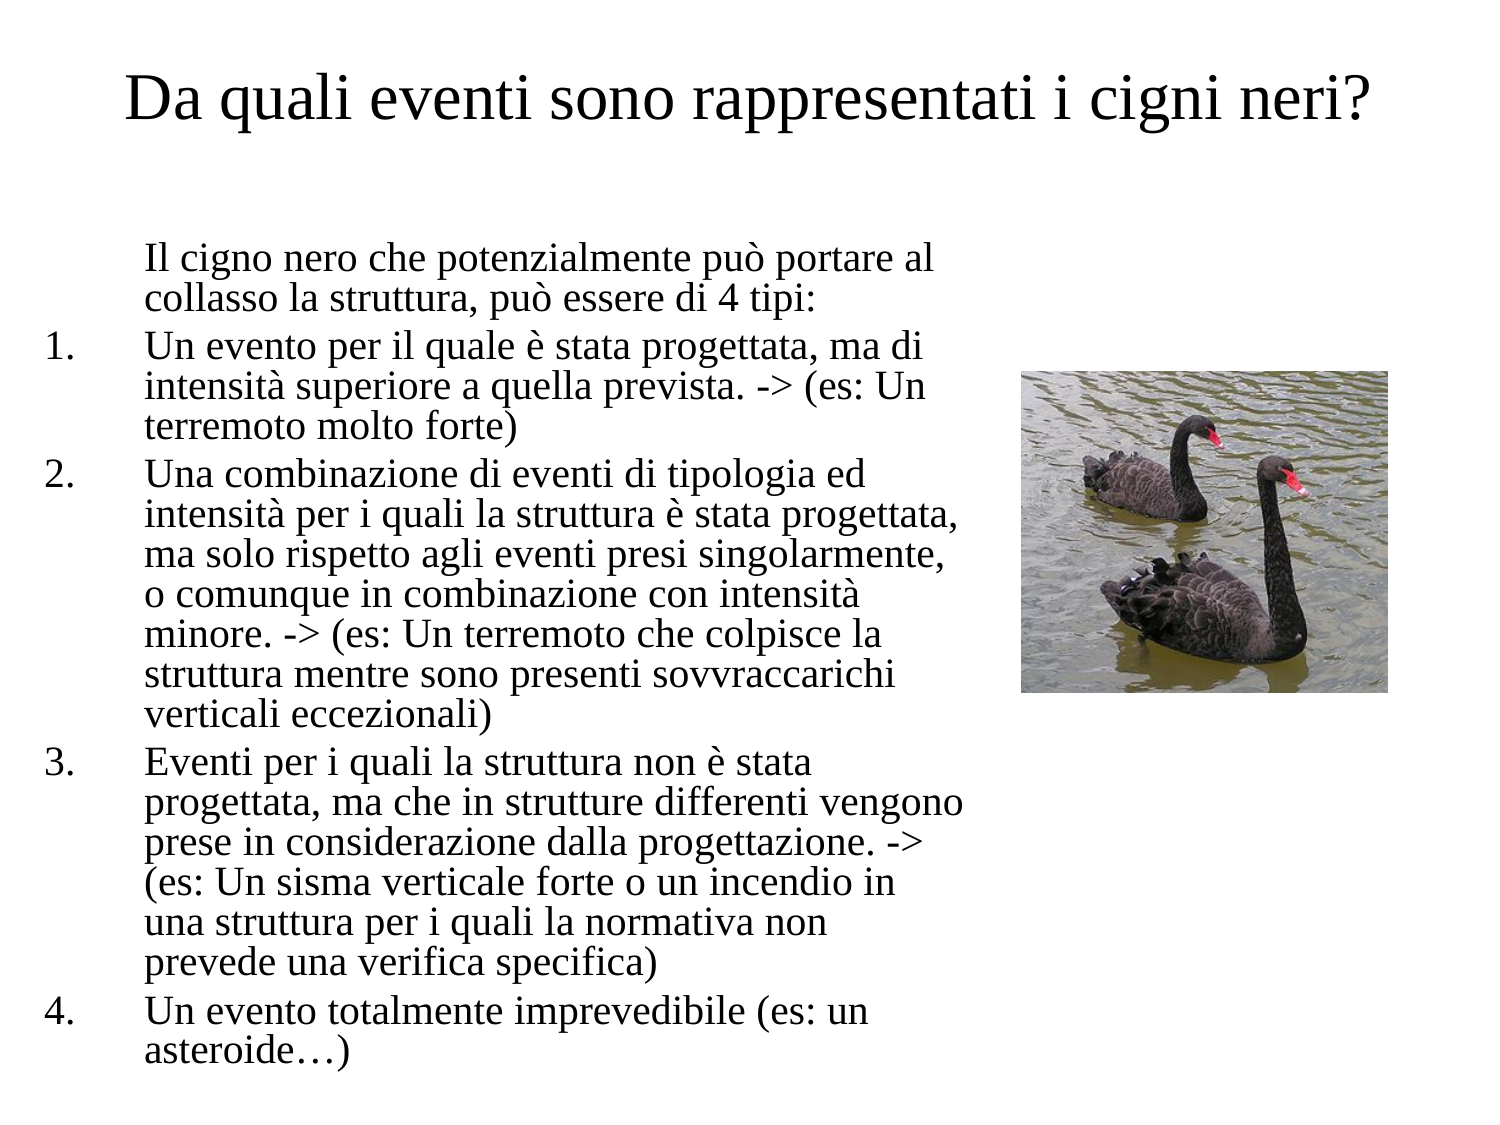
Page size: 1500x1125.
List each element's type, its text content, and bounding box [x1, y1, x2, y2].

title Da quali eventi sono rappresentati i cigni neri? [75, 45, 1425, 233]
picture [1021, 371, 1388, 693]
list Il cigno nero che potenzialmente può portare al collasso la struttura, può essere di 4 tipi: Un evento per il quale è stata progettata, ma di intensità superiore a quella prevista. -> (es: Un terremoto molto forte) Una combinazione di eventi di tipologia ed intensità per i quali la struttura è stata progettata, ma solo rispetto agli eventi presi singolarmente, o comunque in combinazione con intensità minore. -> (es: Un terremoto che colpisce la struttura mentre sono presenti sovvraccarichi verticali eccezionali) Eventi per i quali la struttura non è stata progettata, ma che in strutture differenti vengono prese in considerazione dalla progettazione. -> (es: Un sisma verticale forte o un incendio in una struttura per i quali la normativa non prevede una verifica specifica) Un evento totalmente imprevedibile (es: un asteroide…) [29, 231, 982, 975]
